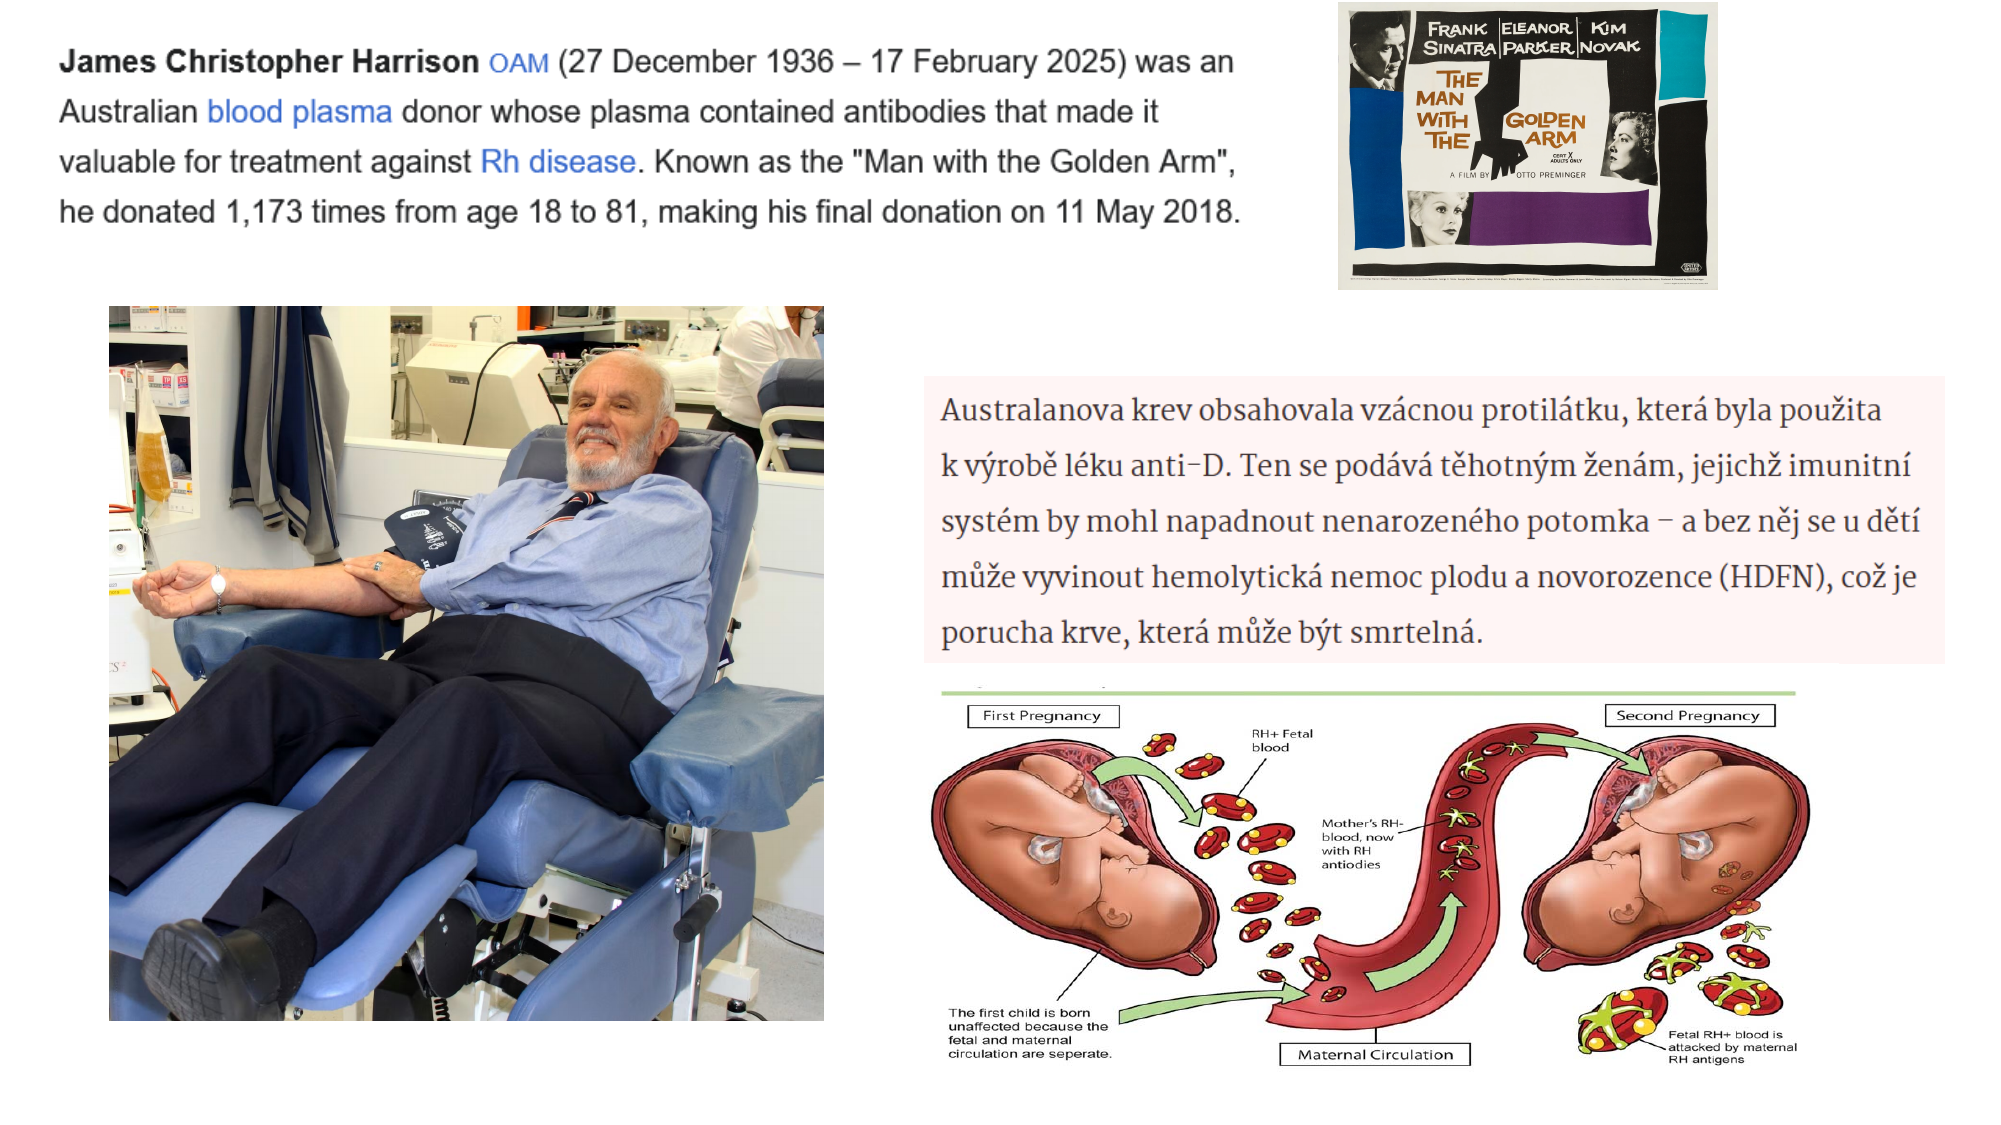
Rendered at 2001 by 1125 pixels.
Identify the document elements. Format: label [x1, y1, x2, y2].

picture [1337, 2, 1718, 291]
picture [46, 20, 1270, 274]
list [109, 306, 824, 1022]
picture [900, 376, 1946, 1076]
